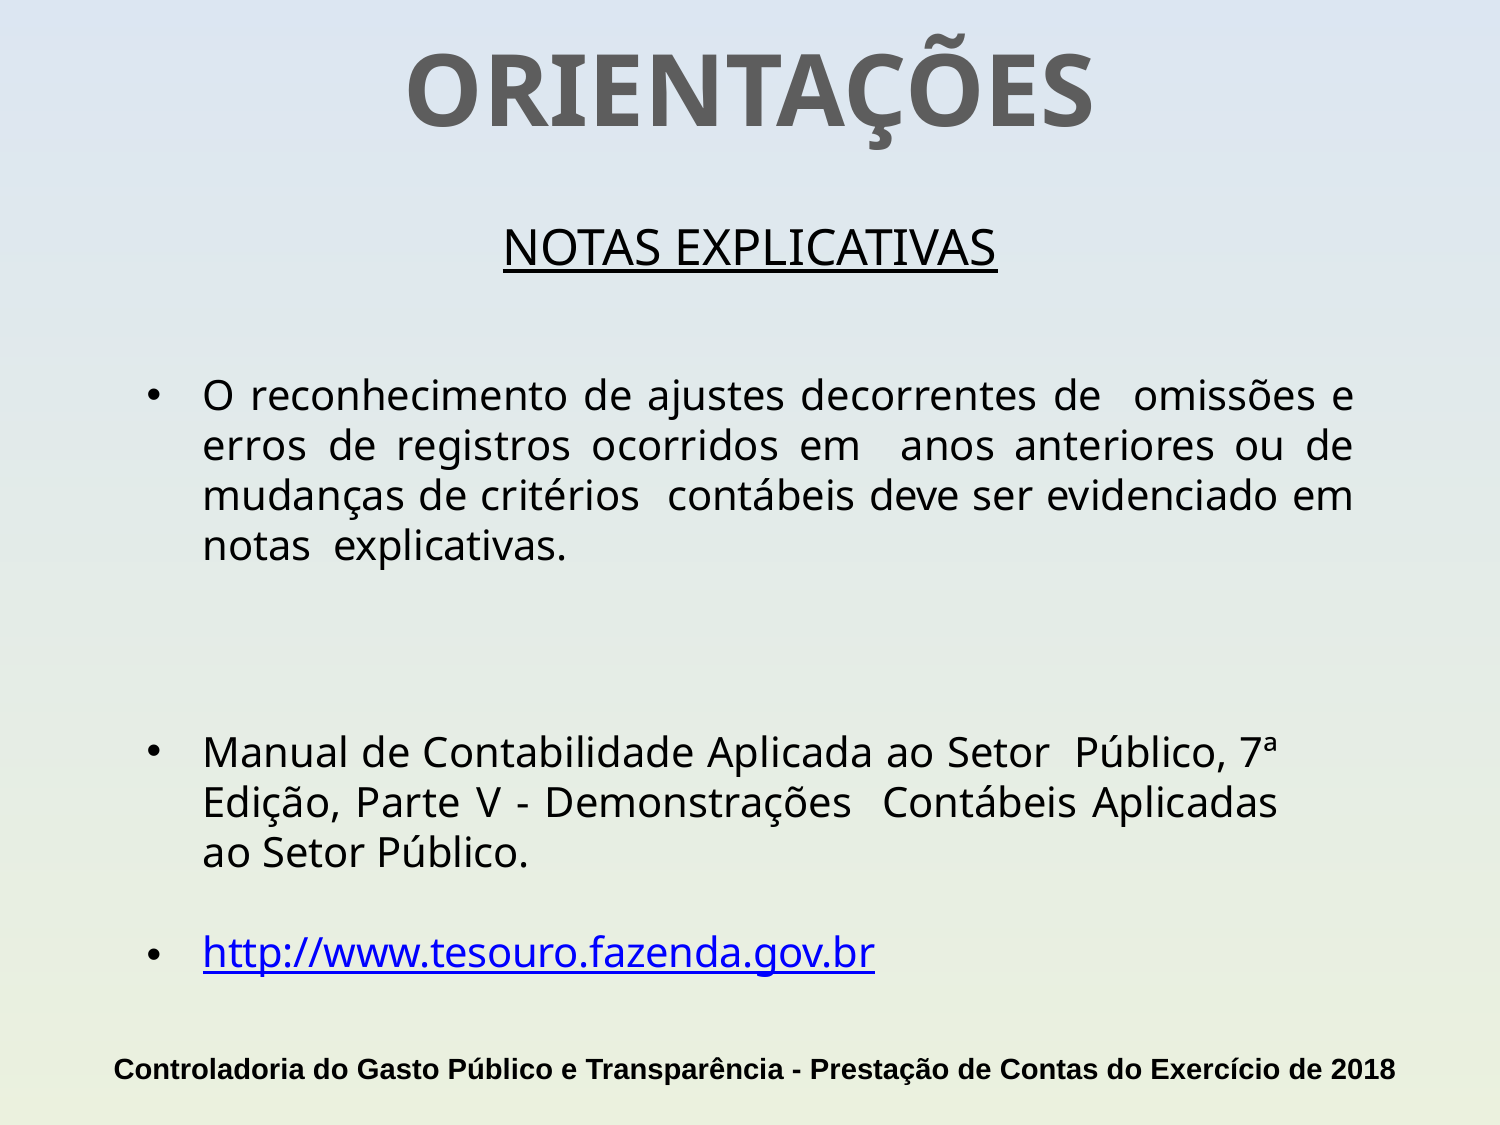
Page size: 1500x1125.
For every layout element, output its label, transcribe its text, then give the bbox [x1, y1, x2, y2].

subtitle NOTAS EXPLICATIVAS [123, 208, 1376, 327]
text_box O reconhecimento de ajustes decorrentes de omissões e erros de registros ocorridos em anos anteriores ou de mudanças de critérios contábeis deve ser evidenciado em notas explicativas. Manual de Contabilidade Aplicada ao Setor Público, 7ª Edição, Parte V - Demonstrações Contábeis Aplicadas ao Setor Público. http://www.tesouro.fazenda.gov.br [129, 361, 1371, 991]
text_box ORIENTAÇÕES [8, 18, 1492, 154]
